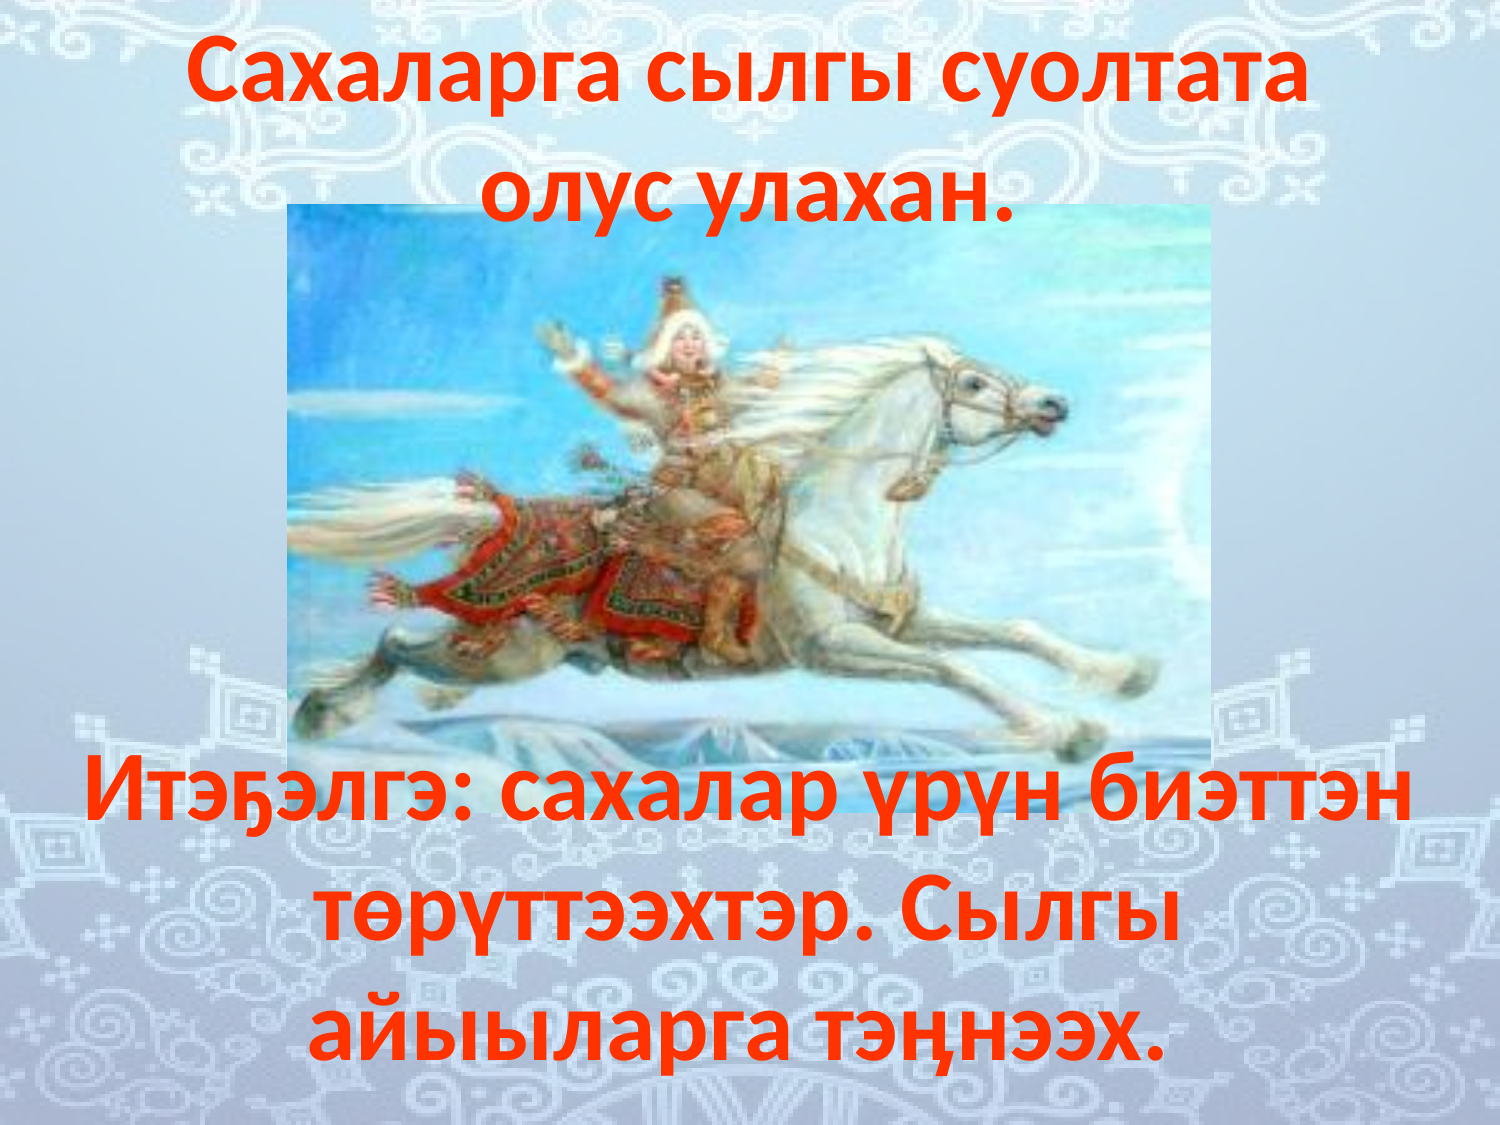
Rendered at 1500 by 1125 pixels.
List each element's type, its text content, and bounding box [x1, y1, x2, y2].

text_box Сахаларга сылгы суолтата олус улахан. Итэҕэлгэ: сахалар үрүн биэттэн төрүттээхтэр. Сылгы айыыларга тэӊнээх. [64, 0, 1435, 1125]
picture [287, 204, 1212, 814]
